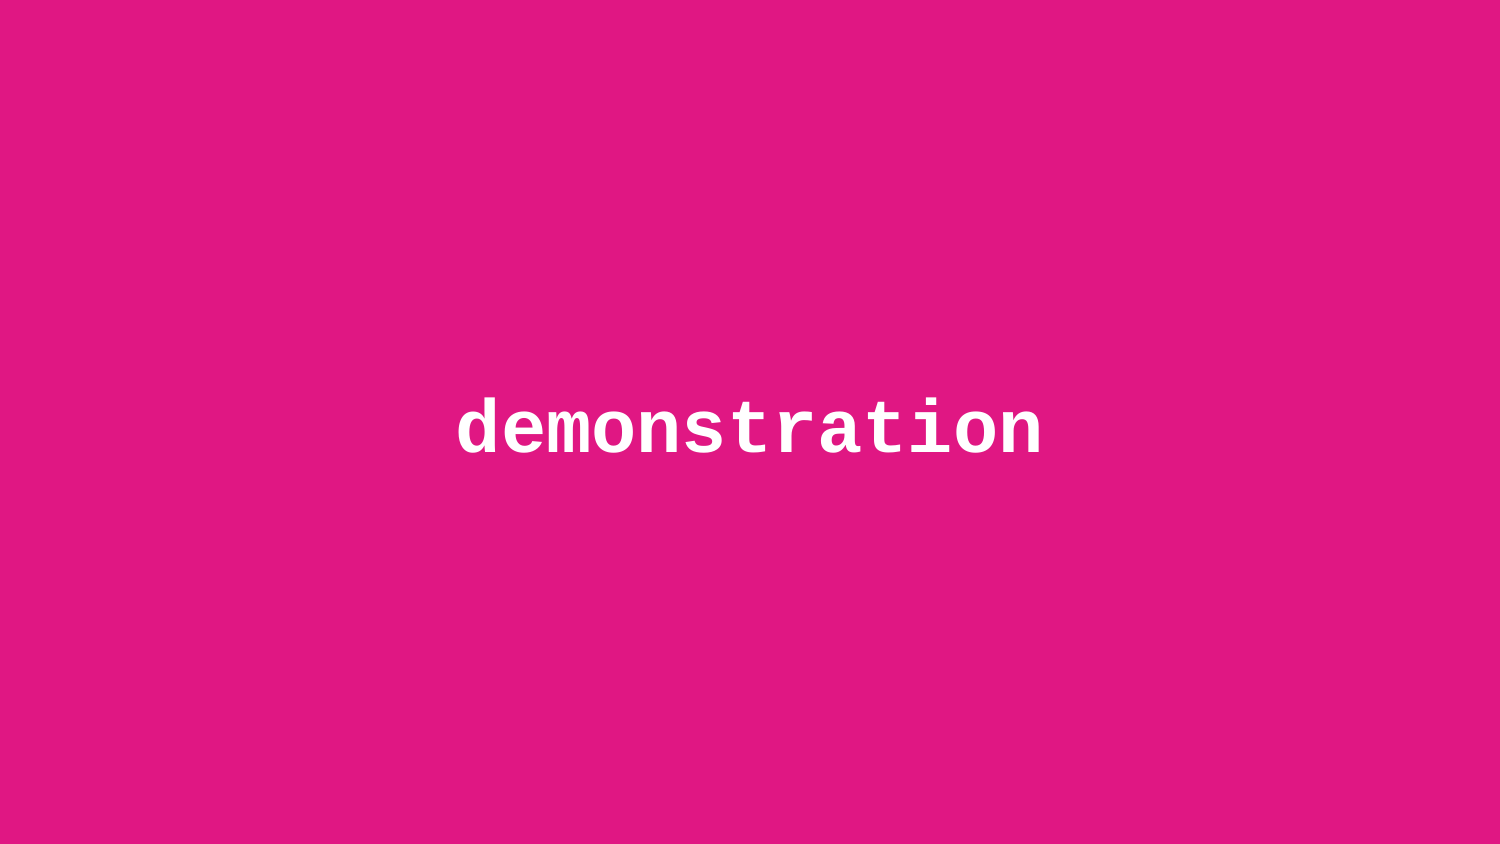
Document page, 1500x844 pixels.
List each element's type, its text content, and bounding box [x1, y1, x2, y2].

title demonstration [51, 352, 1449, 491]
